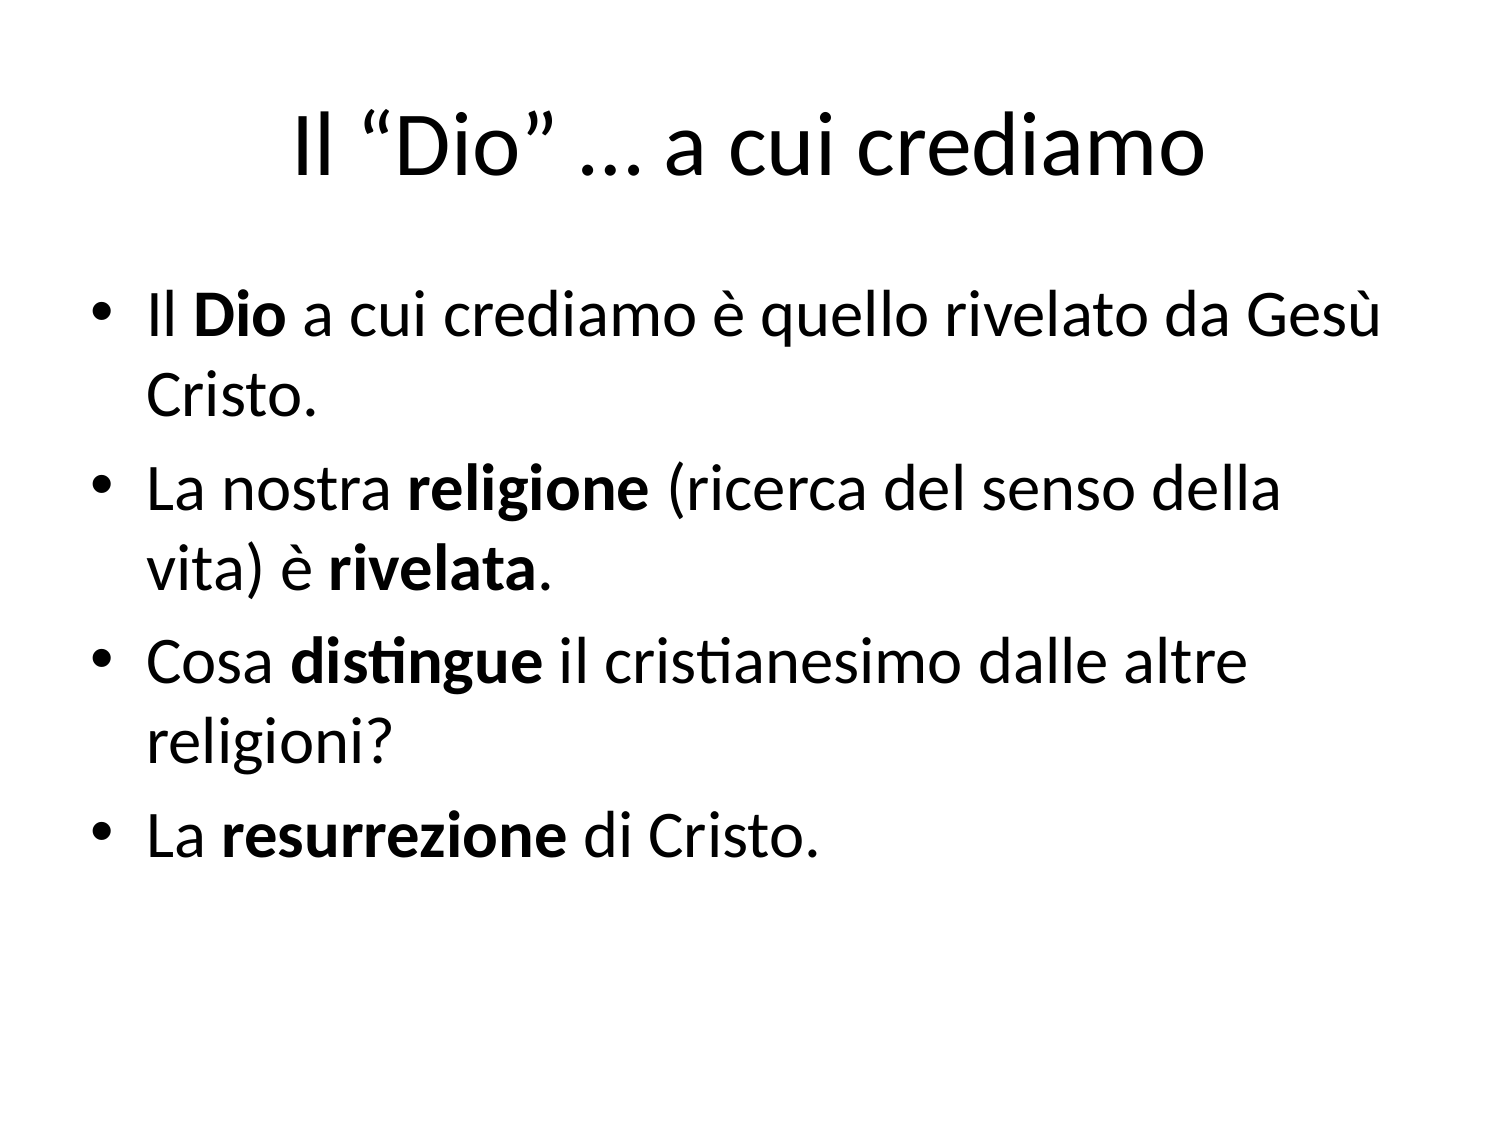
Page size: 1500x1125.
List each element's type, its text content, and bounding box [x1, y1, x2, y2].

list Il Dio a cui crediamo è quello rivelato da Gesù Cristo. La nostra religione (ricerca del senso della vita) è rivelata. Cosa distingue il cristianesimo dalle altre religioni? La resurrezione di Cristo. [75, 262, 1425, 1005]
title Il “Dio” … a cui crediamo [75, 45, 1425, 233]
